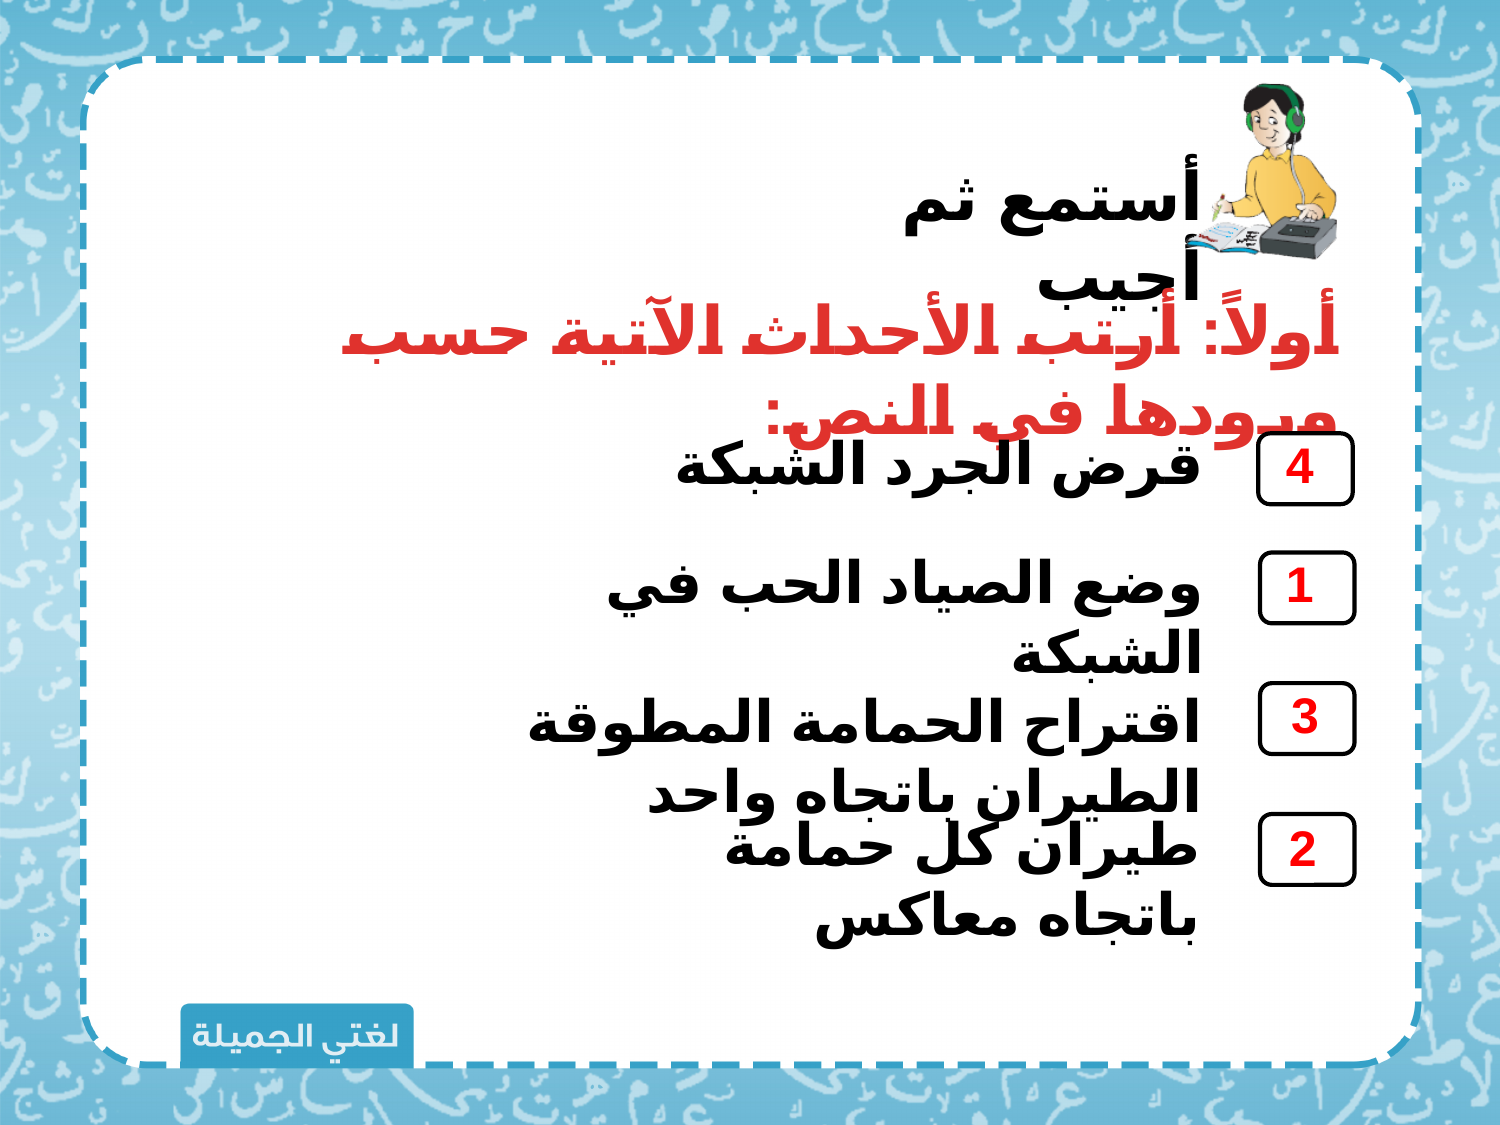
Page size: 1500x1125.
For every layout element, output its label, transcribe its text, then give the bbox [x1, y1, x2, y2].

text_box قرض الجرد الشبكة [492, 418, 1219, 504]
text_box 4 [1175, 426, 1424, 502]
text_box أولاً: أرتب الأحداث الآتية حسب ورودها في النص: [112, 280, 1356, 456]
text_box 3 [1251, 676, 1359, 752]
text_box 1 [1246, 545, 1353, 621]
text_box 2 [1249, 809, 1356, 884]
text_box [1262, 752, 1353, 757]
text_box أستمع ثم أجيب [726, 146, 1219, 280]
text_box طيران كل حمامة باتجاه معاكس [560, 799, 1216, 955]
picture [0, 0, 1500, 1125]
text_box [1261, 555, 1357, 626]
text_box [1260, 502, 1351, 507]
text_box وضع الصياد الحب في الشبكة [504, 538, 1219, 693]
text_box اقتراح الحمامة المطوقة الطيران باتجاه واحد [318, 676, 1218, 831]
